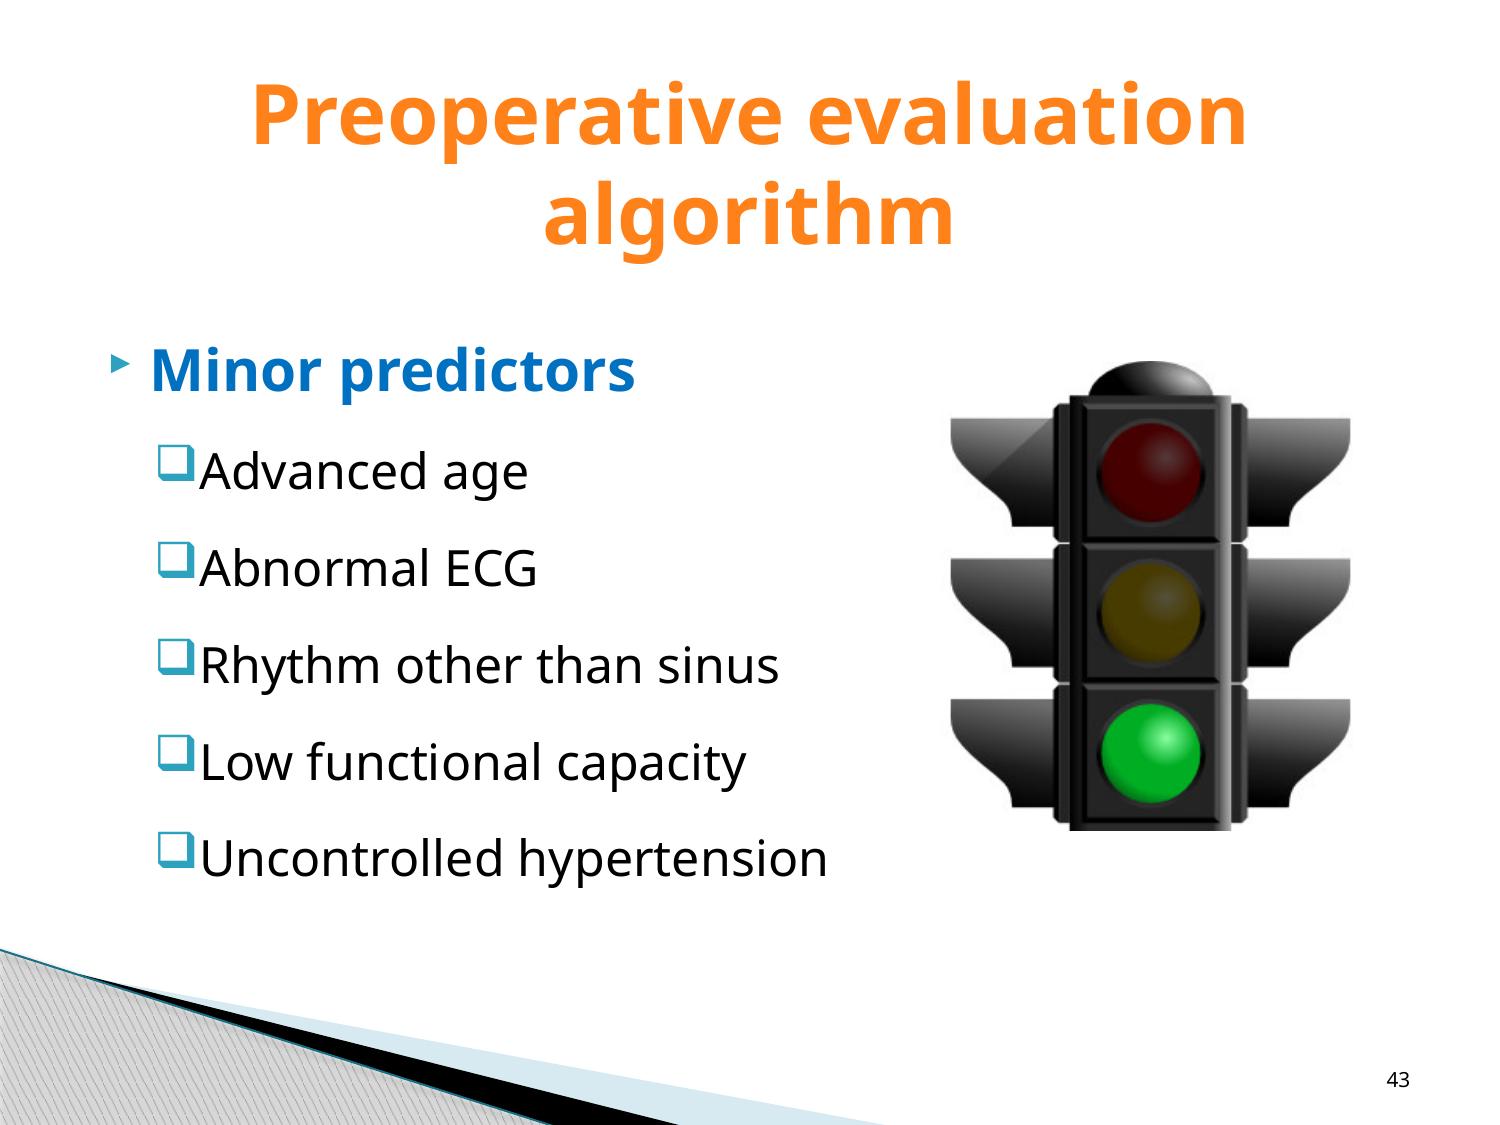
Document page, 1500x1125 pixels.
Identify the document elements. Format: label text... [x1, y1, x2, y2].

slide_number 43 [1074, 1024, 1425, 1103]
list Minor predictors Advanced age Abnormal ECG Rhythm other than sinus Low functional capacity Uncontrolled hypertension [75, 290, 1034, 988]
title Preoperative evaluation algorithm [75, 47, 1425, 275]
picture [915, 361, 1385, 831]
